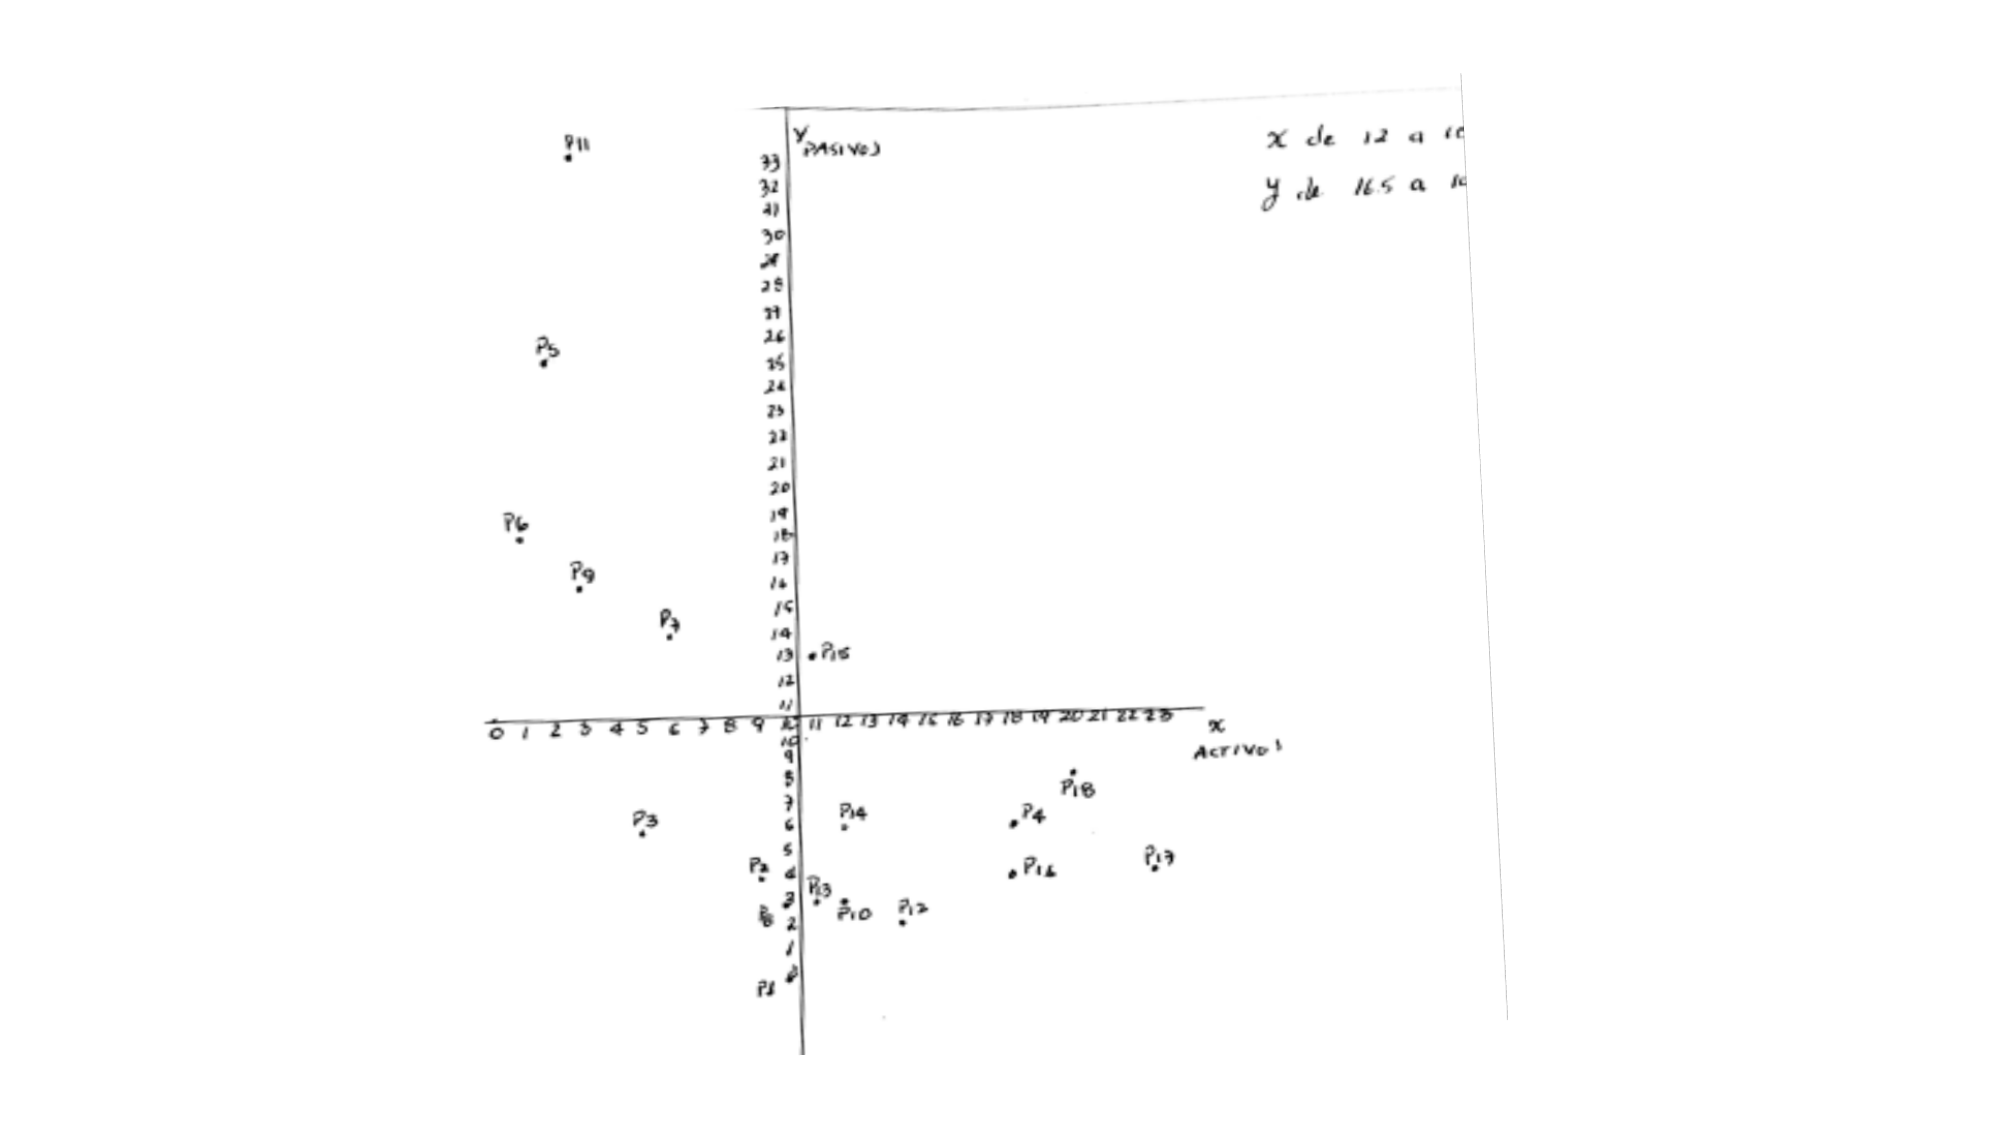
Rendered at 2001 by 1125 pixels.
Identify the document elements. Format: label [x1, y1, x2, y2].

picture [466, 97, 1486, 1046]
